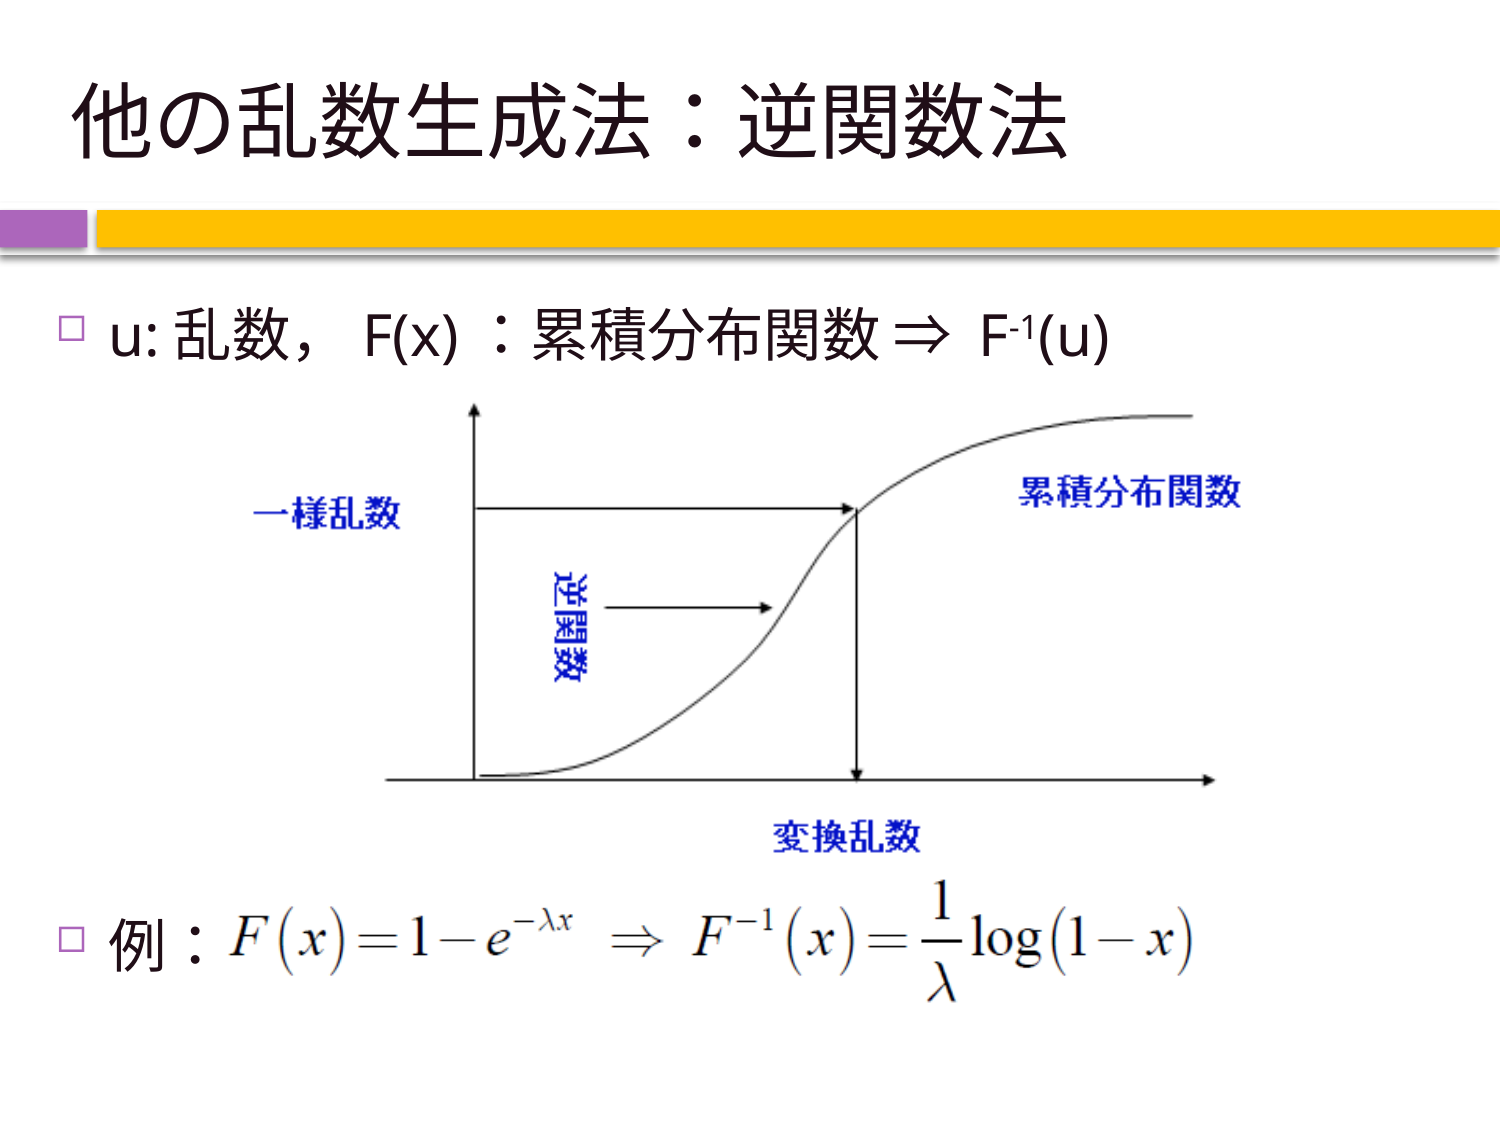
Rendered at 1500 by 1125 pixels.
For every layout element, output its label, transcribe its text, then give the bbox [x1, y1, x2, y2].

list u:乱数，F(x)：累積分布関数 ⇒ F-1(u) 例： [41, 290, 1459, 1094]
title 他の乱数生成法：逆関数法 [55, 37, 1447, 200]
picture [218, 383, 1259, 1020]
